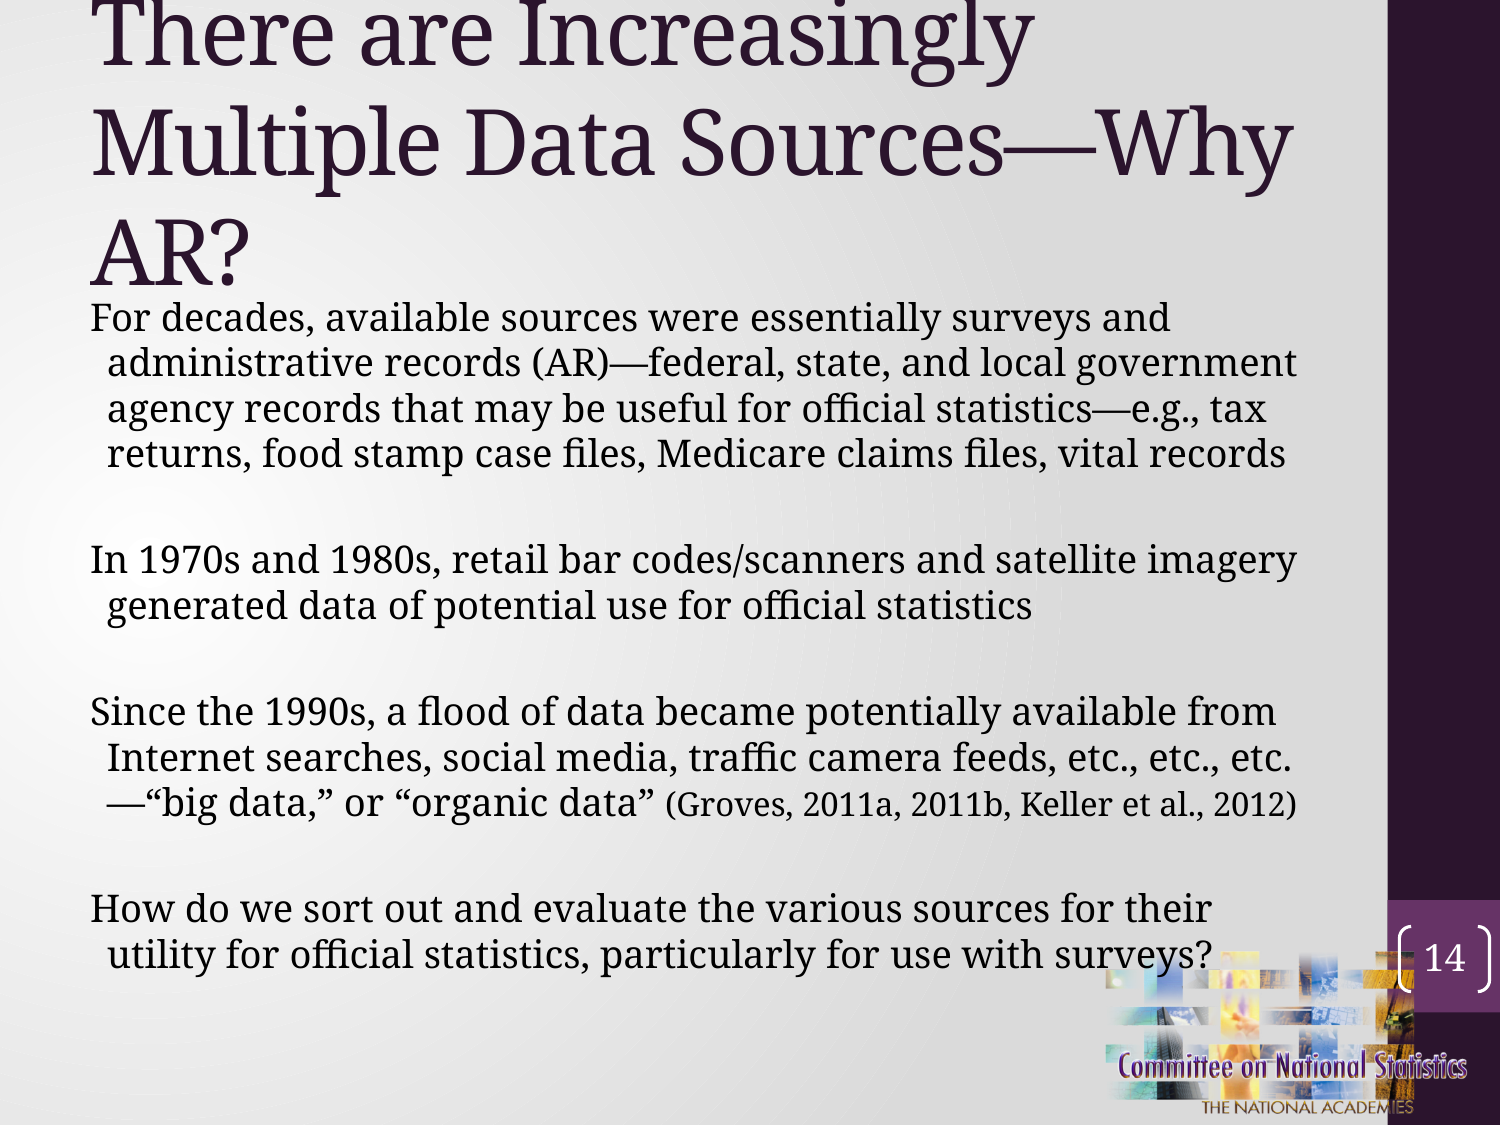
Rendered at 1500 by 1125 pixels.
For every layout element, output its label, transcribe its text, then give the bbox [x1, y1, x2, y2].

title There are Increasingly Multiple Data Sources—Why AR? [75, 45, 1325, 232]
picture [1104, 950, 1469, 1115]
slide_number 14 [1397, 924, 1492, 994]
list For decades, available sources were essentially surveys and administrative records (AR)—federal, state, and local government agency records that may be useful for official statistics—e.g., tax returns, food stamp case files, Medicare claims files, vital records In 1970s and 1980s, retail bar codes/scanners and satellite imagery generated data of potential use for official statistics Since the 1990s, a flood of data became potentially available from Internet searches, social media, traffic camera feeds, etc., etc., etc.—“big data,” or “organic data” (Groves, 2011a, 2011b, Keller et al., 2012) How do we sort out and evaluate the various sources for their utility for official statistics, particularly for use with surveys? [74, 232, 1326, 1051]
